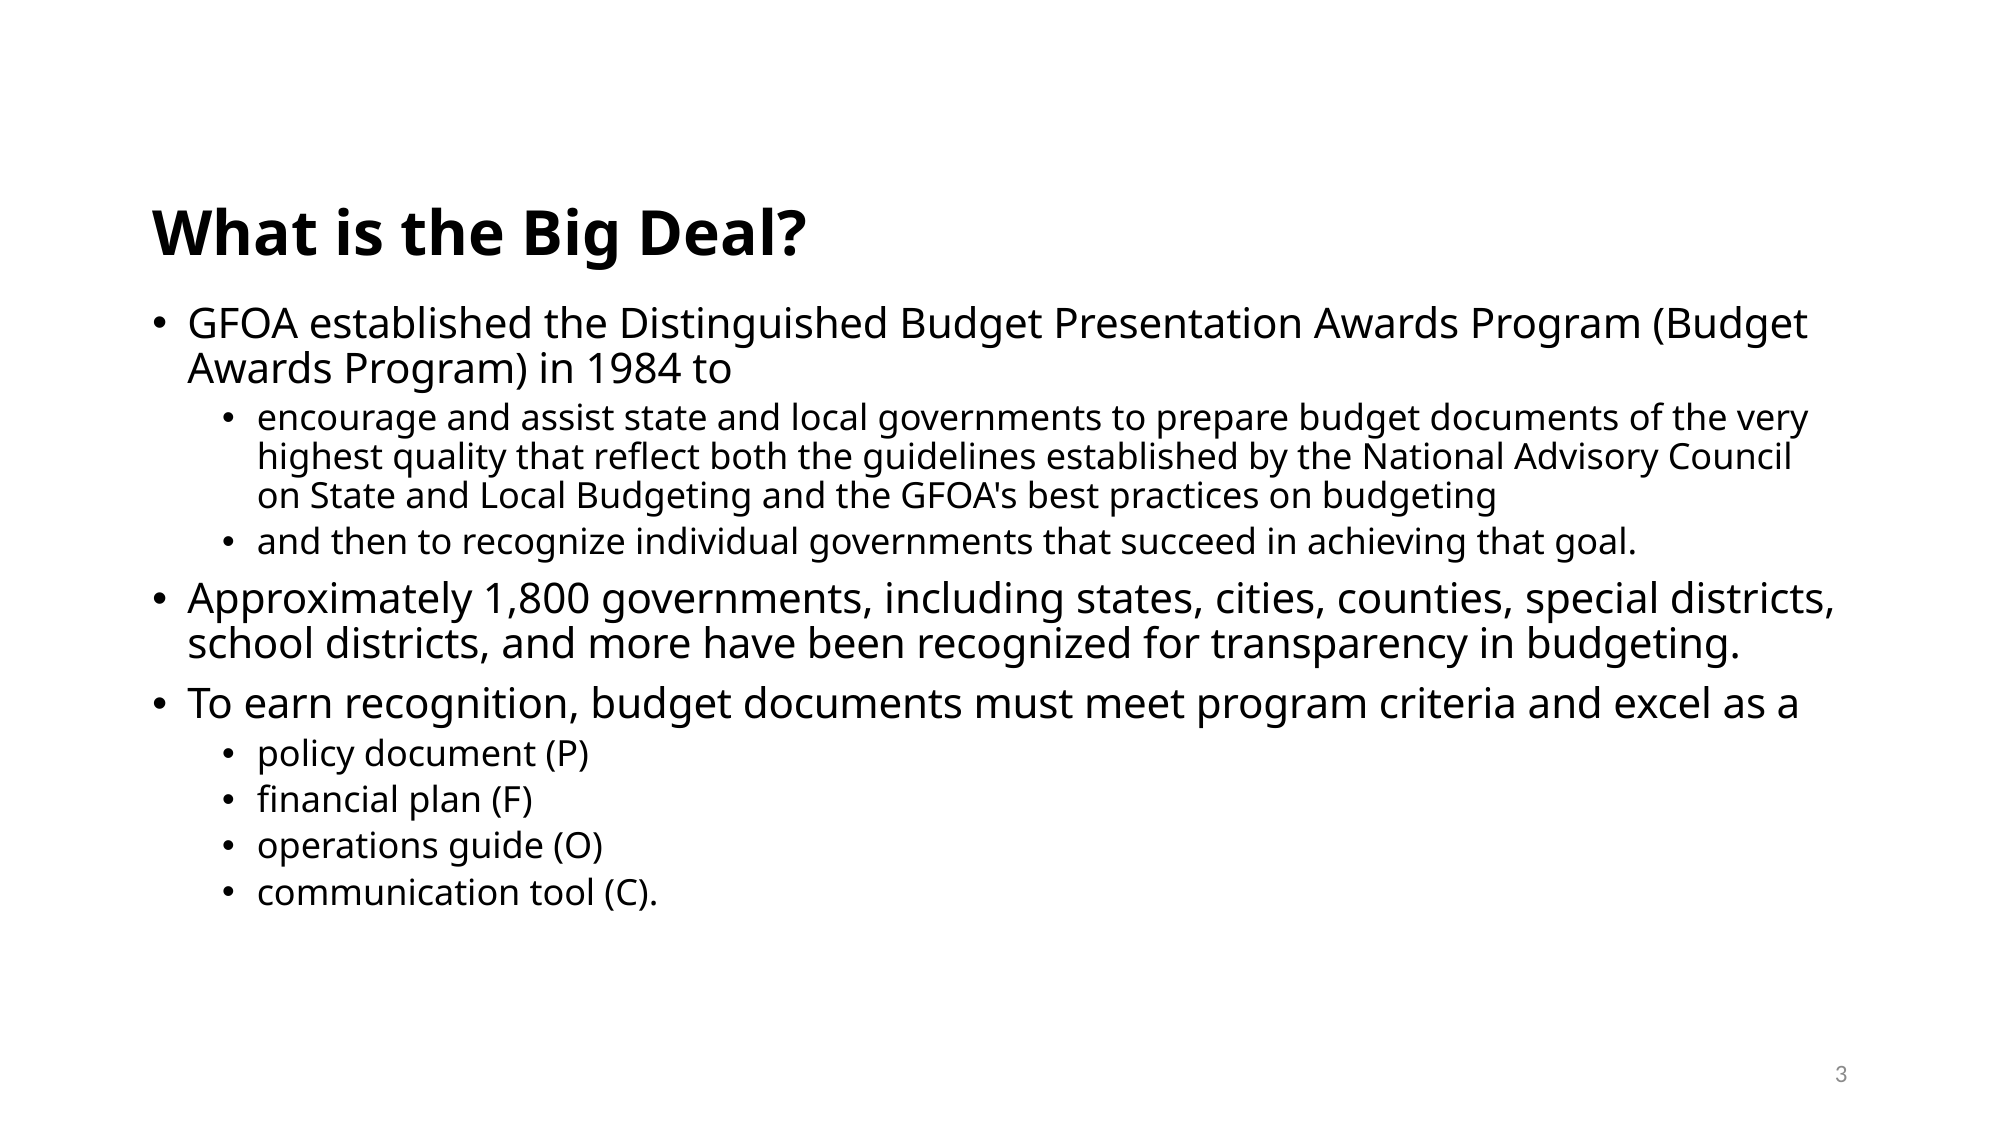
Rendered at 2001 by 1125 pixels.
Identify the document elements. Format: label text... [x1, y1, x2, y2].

title What is the Big Deal? [137, 59, 1863, 278]
list GFOA established the Distinguished Budget Presentation Awards Program (Budget Awards Program) in 1984 to encourage and assist state and local governments to prepare budget documents of the very highest quality that reflect both the guidelines established by the National Advisory Council on State and Local Budgeting and the GFOA's best practices on budgeting and then to recognize individual governments that succeed in achieving that goal. Approximately 1,800 governments, including states, cities, counties, special districts, school districts, and more have been recognized for transparency in budgeting. To earn recognition, budget documents must meet program criteria and excel as a policy document (P) financial plan (F) operations guide (O) communication tool (C). [137, 294, 1863, 1009]
slide_number 3 [1412, 1042, 1863, 1103]
